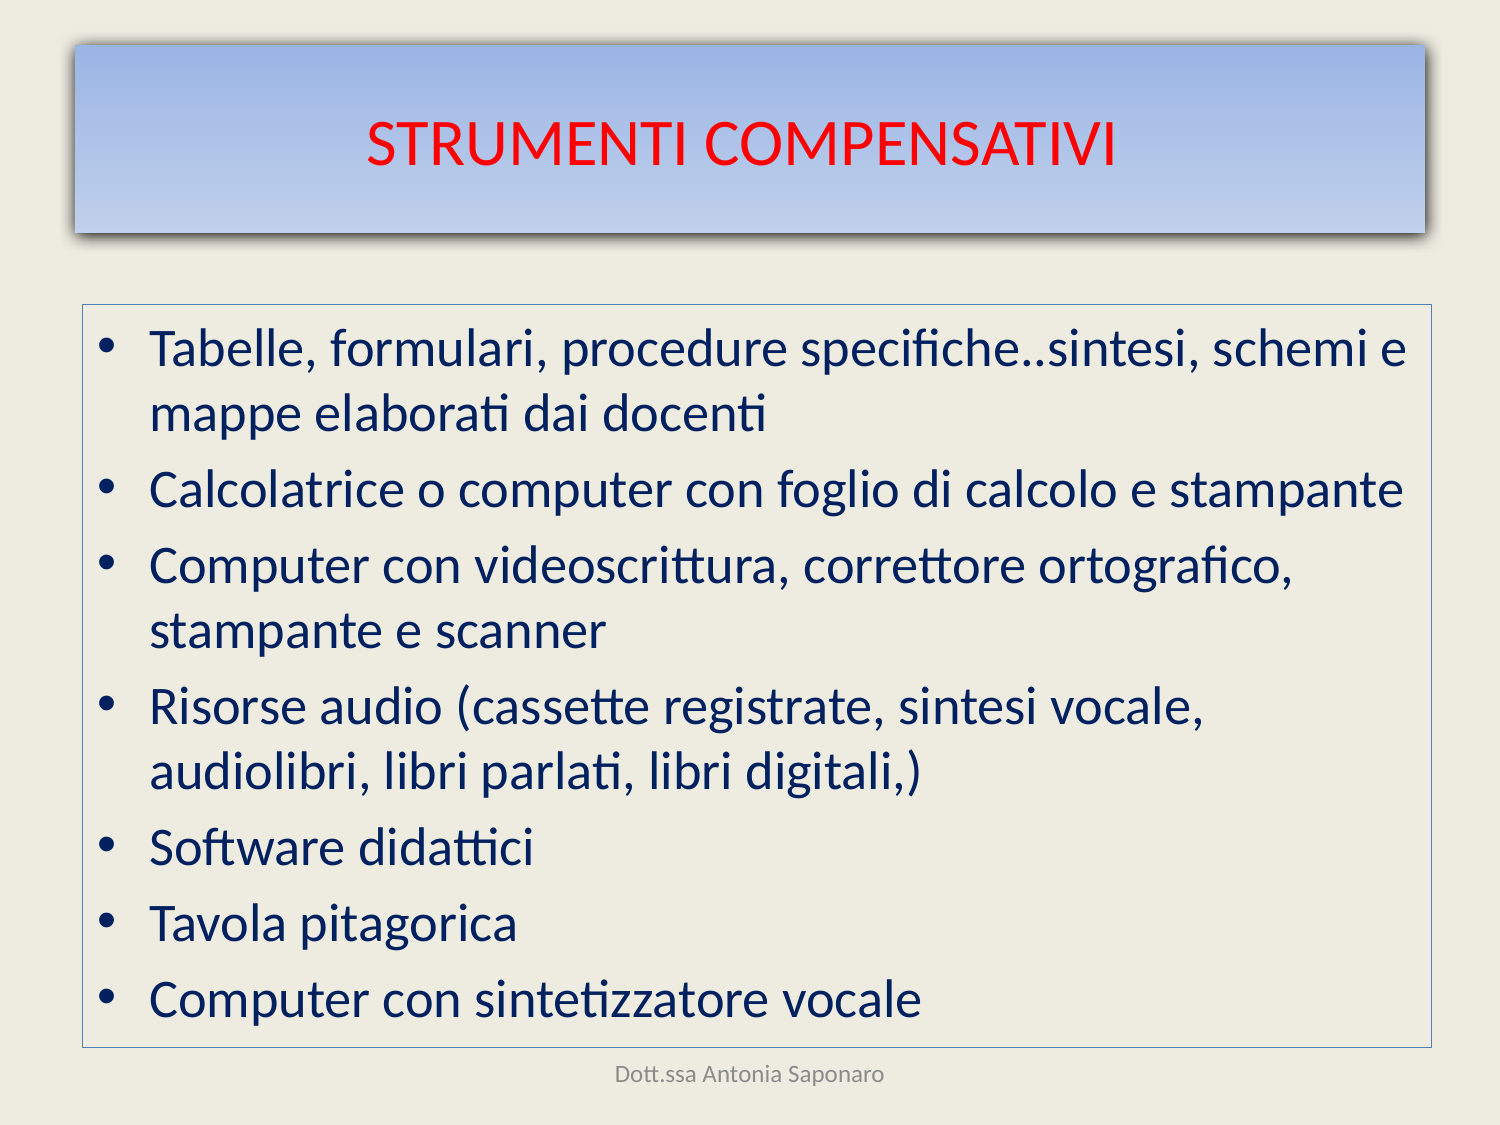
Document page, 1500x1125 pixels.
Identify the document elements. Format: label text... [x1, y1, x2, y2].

footer Dott.ssa Antonia Saponaro [512, 1042, 988, 1103]
list Tabelle, formulari, procedure specifiche..sintesi, schemi e mappe elaborati dai docenti Calcolatrice o computer con foglio di calcolo e stampante Computer con videoscrittura, correttore ortografico, stampante e scanner Risorse audio (cassette registrate, sintesi vocale, audiolibri, libri parlati, libri digitali,) Software didattici Tavola pitagorica Computer con sintetizzatore vocale [82, 304, 1432, 1048]
title STRUMENTI COMPENSATIVI [75, 45, 1425, 233]
